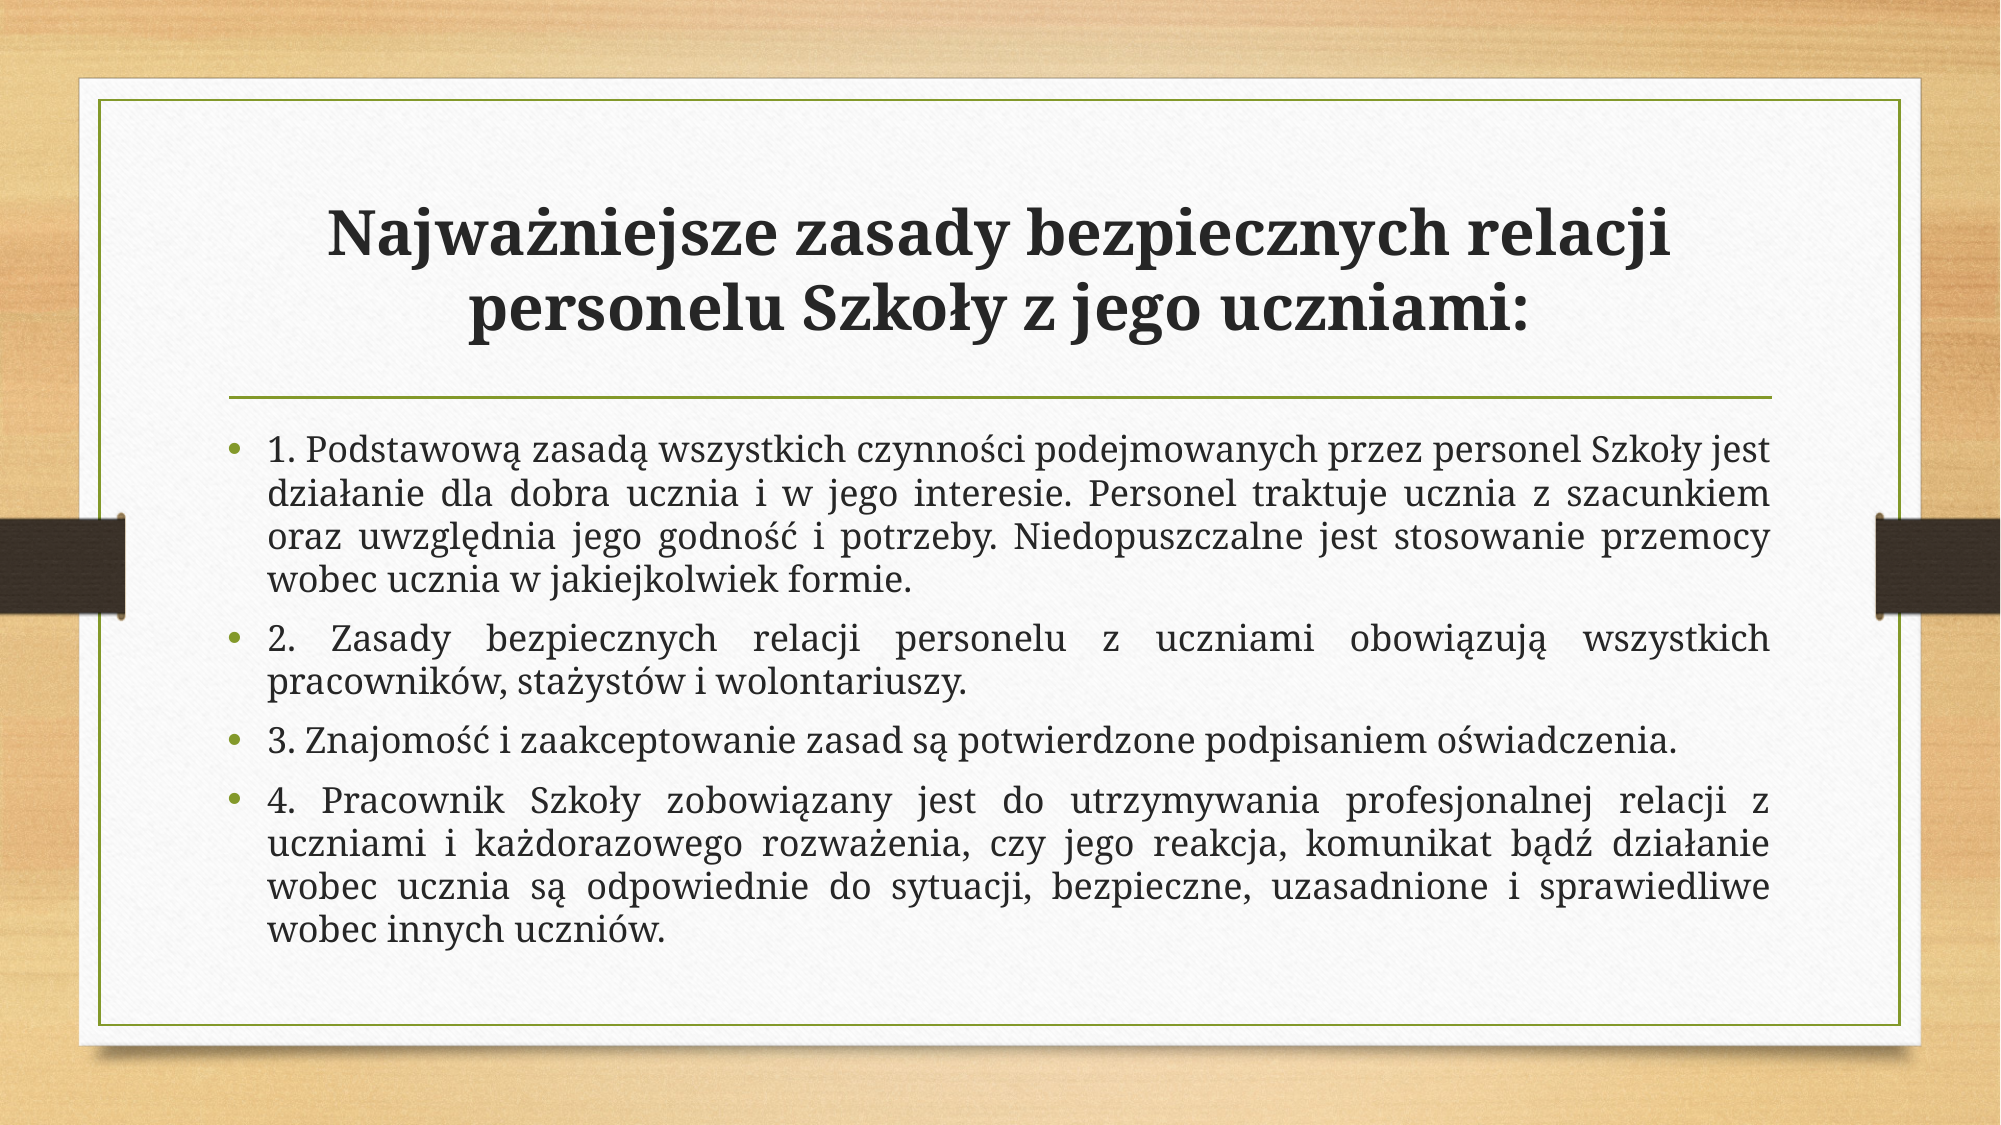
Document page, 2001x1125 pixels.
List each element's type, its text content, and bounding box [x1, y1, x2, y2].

picture [0, 0, 2001, 1125]
title Najważniejsze zasady bezpiecznych relacji personelu Szkoły z jego uczniami: [212, 161, 1788, 375]
list 1. Podstawową zasadą wszystkich czynności podejmowanych przez personel Szkoły jest działanie dla dobra ucznia i w jego interesie. Personel traktuje ucznia z szacunkiem oraz uwzględnia jego godność i potrzeby. Niedopuszczalne jest stosowanie przemocy wobec ucznia w jakiejkolwiek formie. 2. Zasady bezpiecznych relacji personelu z uczniami obowiązują wszystkich pracowników, stażystów i wolontariuszy. 3. Znajomość i zaakceptowanie zasad są potwierdzone podpisaniem oświadczenia. 4. Pracownik Szkoły zobowiązany jest do utrzymywania profesjonalnej relacji z uczniami i każdorazowego rozważenia, czy jego reakcja, komunikat bądź działanie wobec ucznia są odpowiednie do sytuacji, bezpieczne, uzasadnione i sprawiedliwe wobec innych uczniów. [212, 419, 1788, 964]
